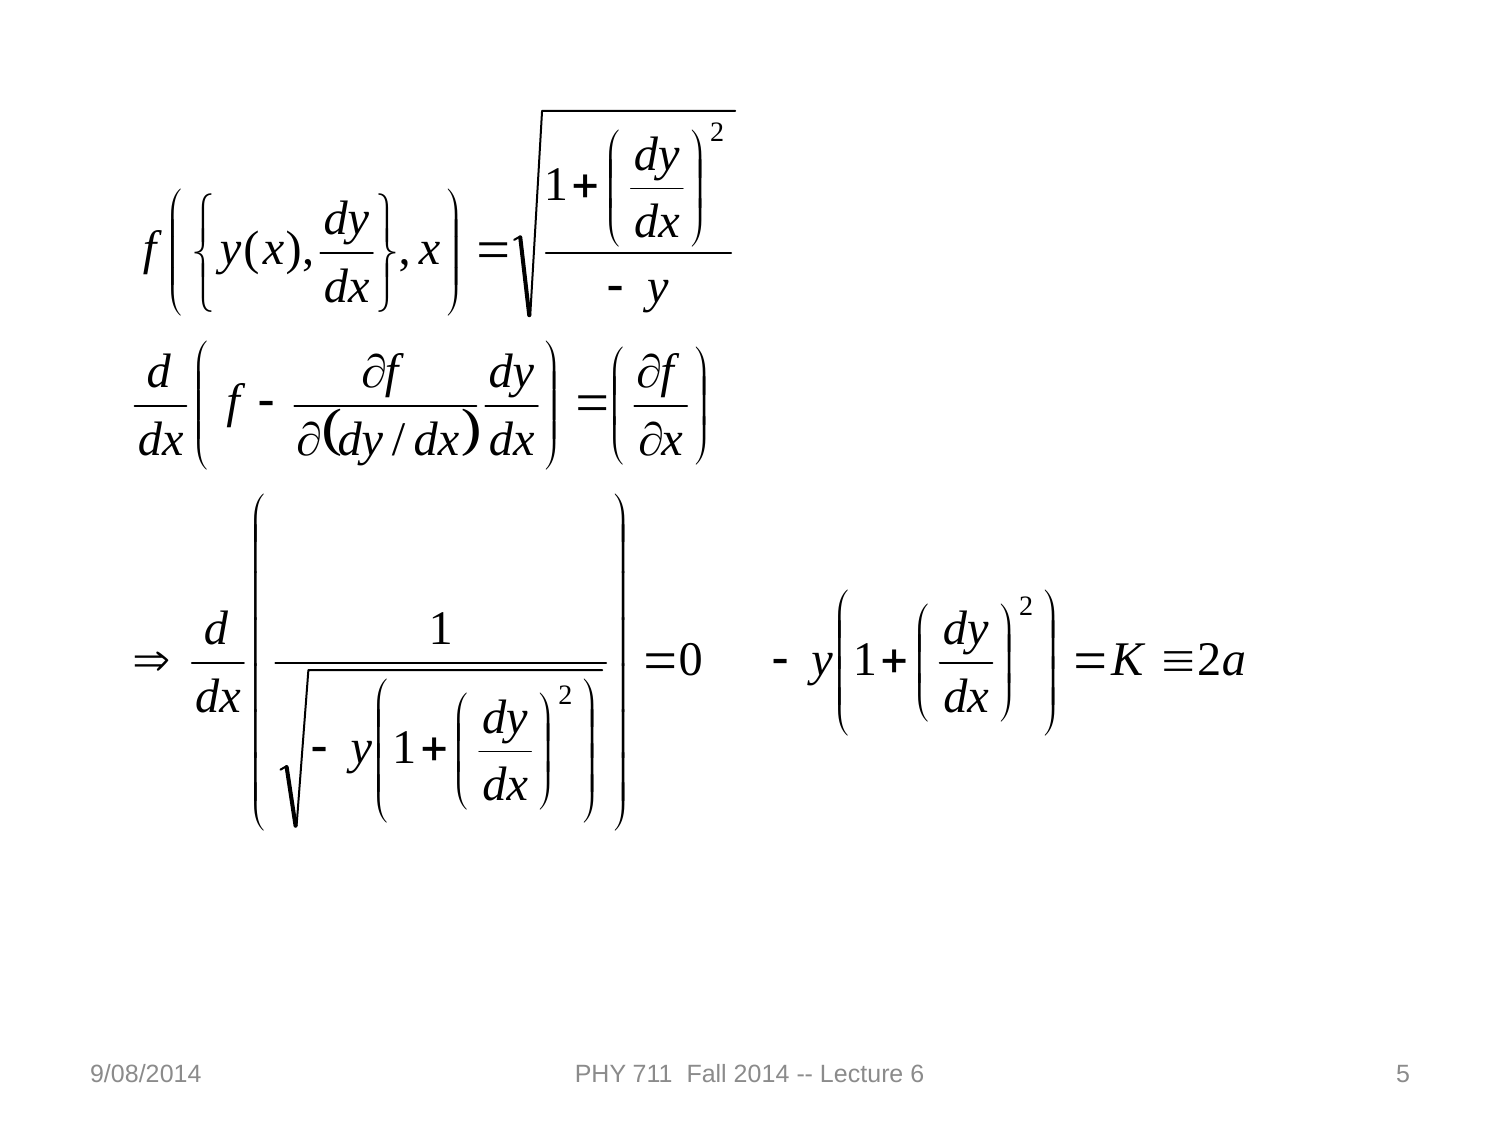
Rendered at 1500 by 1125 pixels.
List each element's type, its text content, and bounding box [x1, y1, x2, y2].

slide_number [75, 1042, 425, 1103]
slide_number 5 [1074, 1042, 1425, 1103]
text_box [126, 99, 1254, 841]
footer PHY 711 Fall 2014 -- Lecture 6 [512, 1042, 988, 1103]
